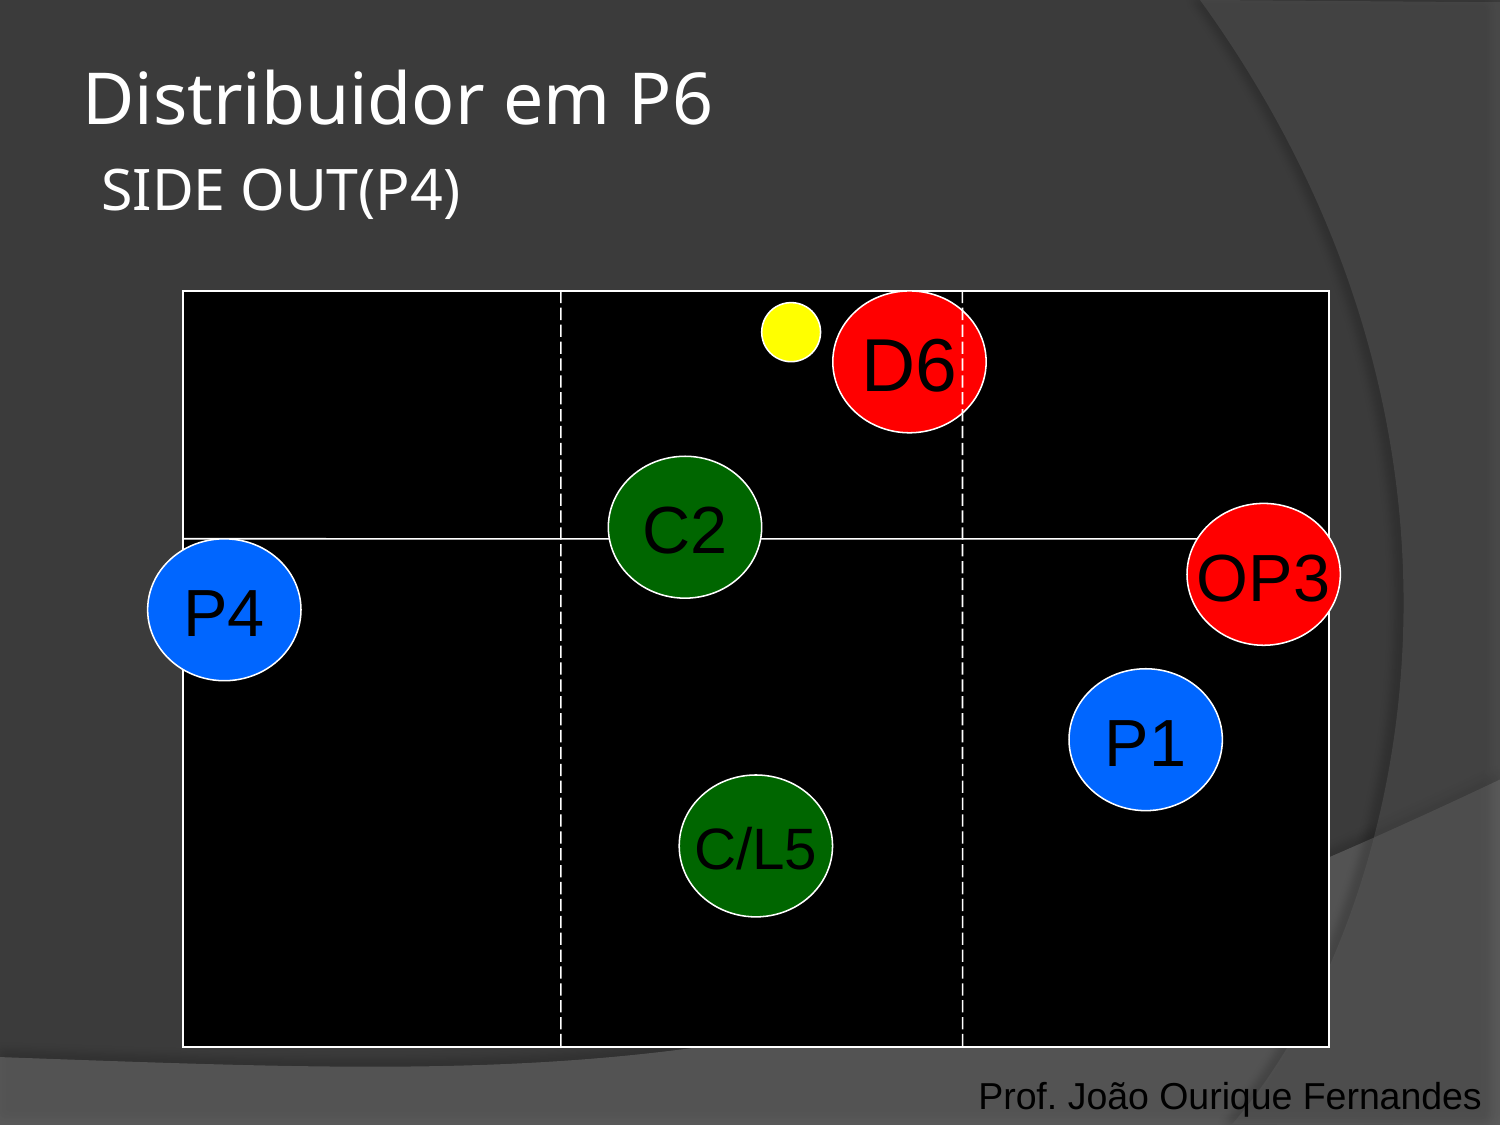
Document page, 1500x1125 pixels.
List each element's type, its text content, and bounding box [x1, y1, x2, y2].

text_box [761, 302, 821, 362]
text_box [183, 290, 1329, 538]
text_box Prof. João Ourique Fernandes [963, 1064, 1497, 1125]
text_box OP3 [1187, 503, 1341, 646]
text_box C/L5 [679, 774, 833, 917]
text_box [183, 539, 1329, 1047]
text_box P4 [147, 538, 302, 681]
text_box P1 [1069, 668, 1223, 811]
title Distribuidor em P6 SIDE OUT(P4) [75, 45, 1300, 233]
text_box D6 [832, 290, 987, 433]
text_box C2 [608, 456, 762, 599]
